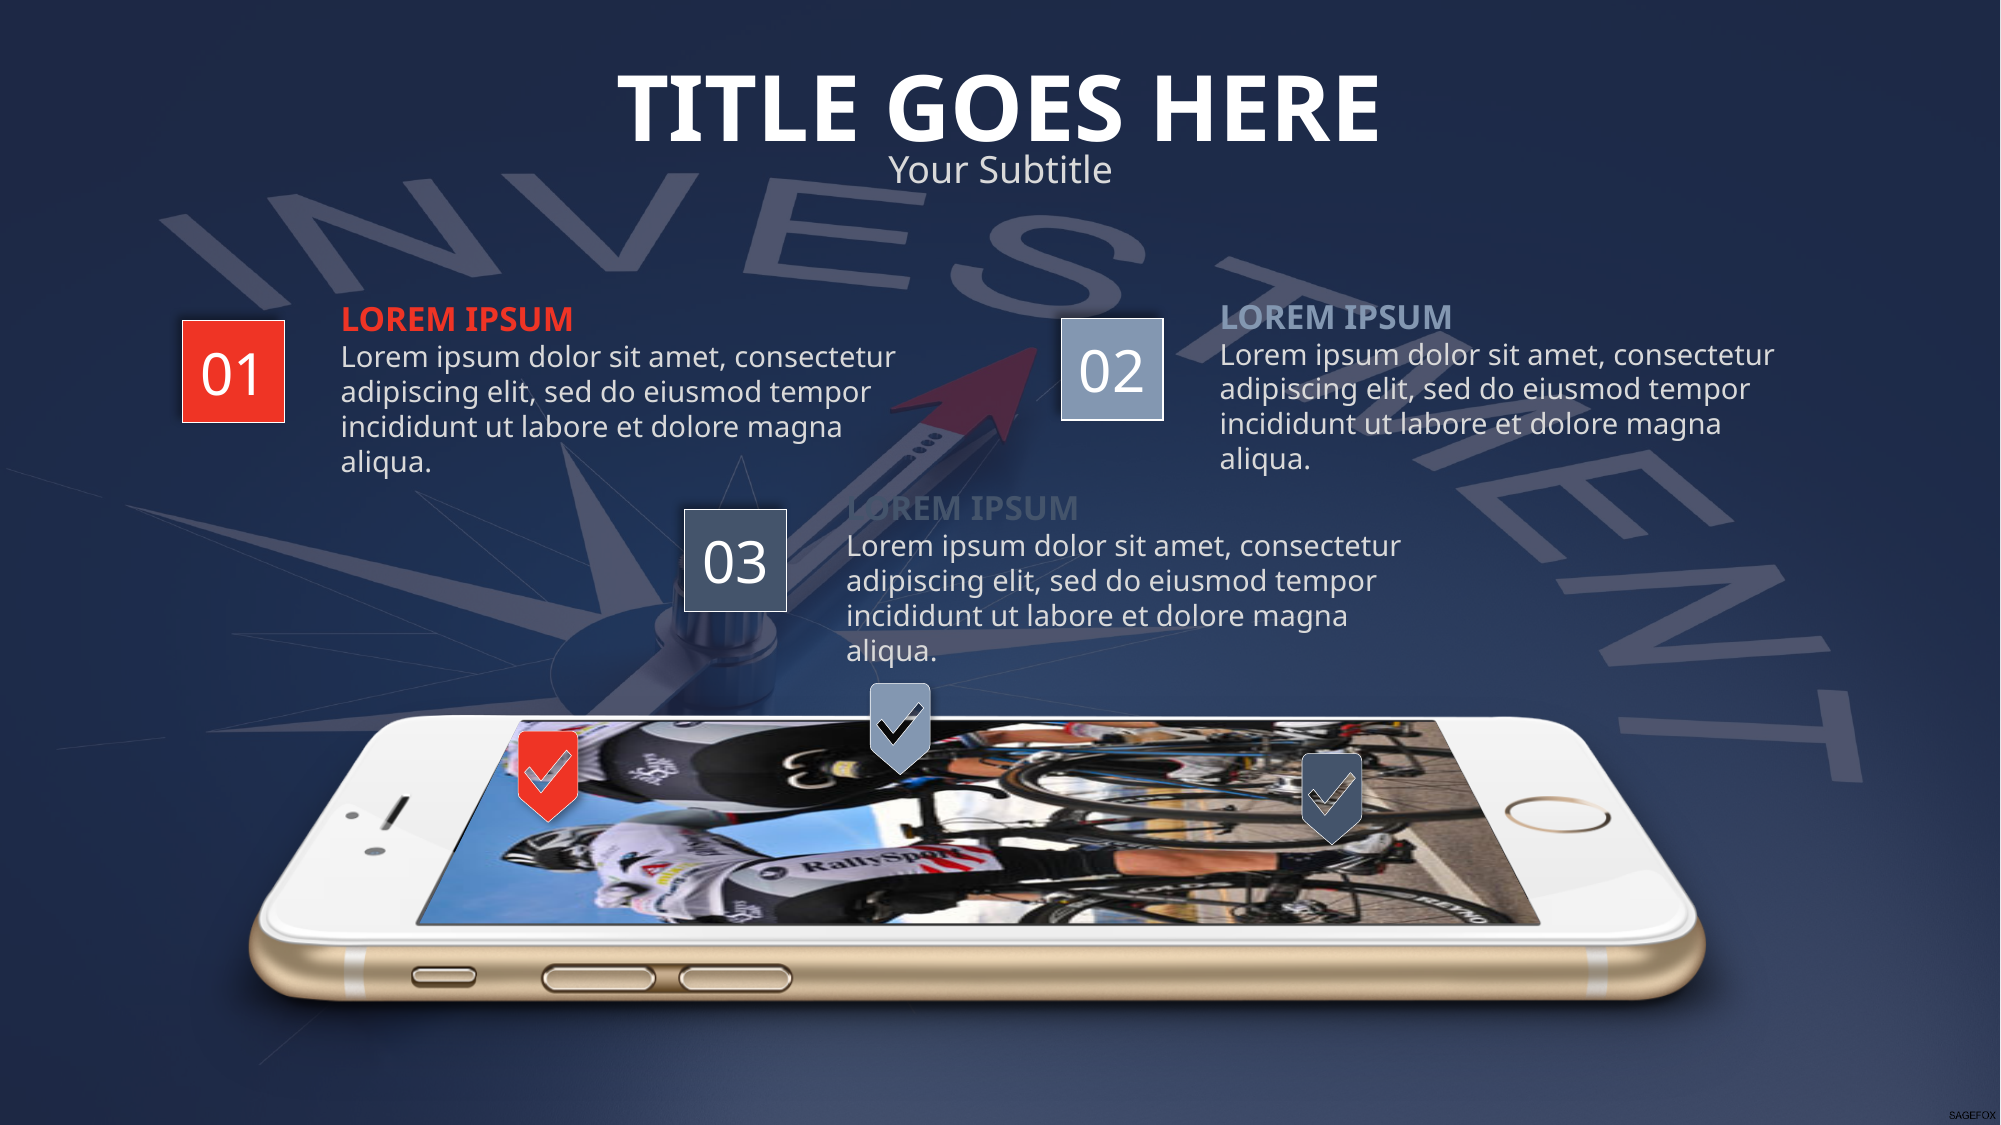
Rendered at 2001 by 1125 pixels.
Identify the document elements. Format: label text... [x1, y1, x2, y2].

text_box 03 [683, 508, 787, 560]
text_box LOREM IPSUM Lorem ipsum dolor sit amet, consectetur adipiscing elit, sed do eiusmod tempor incididunt ut labore et dolore magna aliqua. [836, 482, 1442, 560]
text_box LOREM IPSUM Lorem ipsum dolor sit amet, consectetur adipiscing elit, sed do eiusmod tempor incididunt ut labore et dolore magna aliqua. [1209, 290, 1815, 481]
picture [0, 0, 2001, 1125]
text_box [548, 42, 1452, 199]
text_box 02 [1060, 317, 1164, 421]
text_box LOREM IPSUM Lorem ipsum dolor sit amet, consectetur adipiscing elit, sed do eiusmod tempor incididunt ut labore et dolore magna aliqua. [330, 293, 937, 484]
text_box 01 [181, 320, 285, 424]
